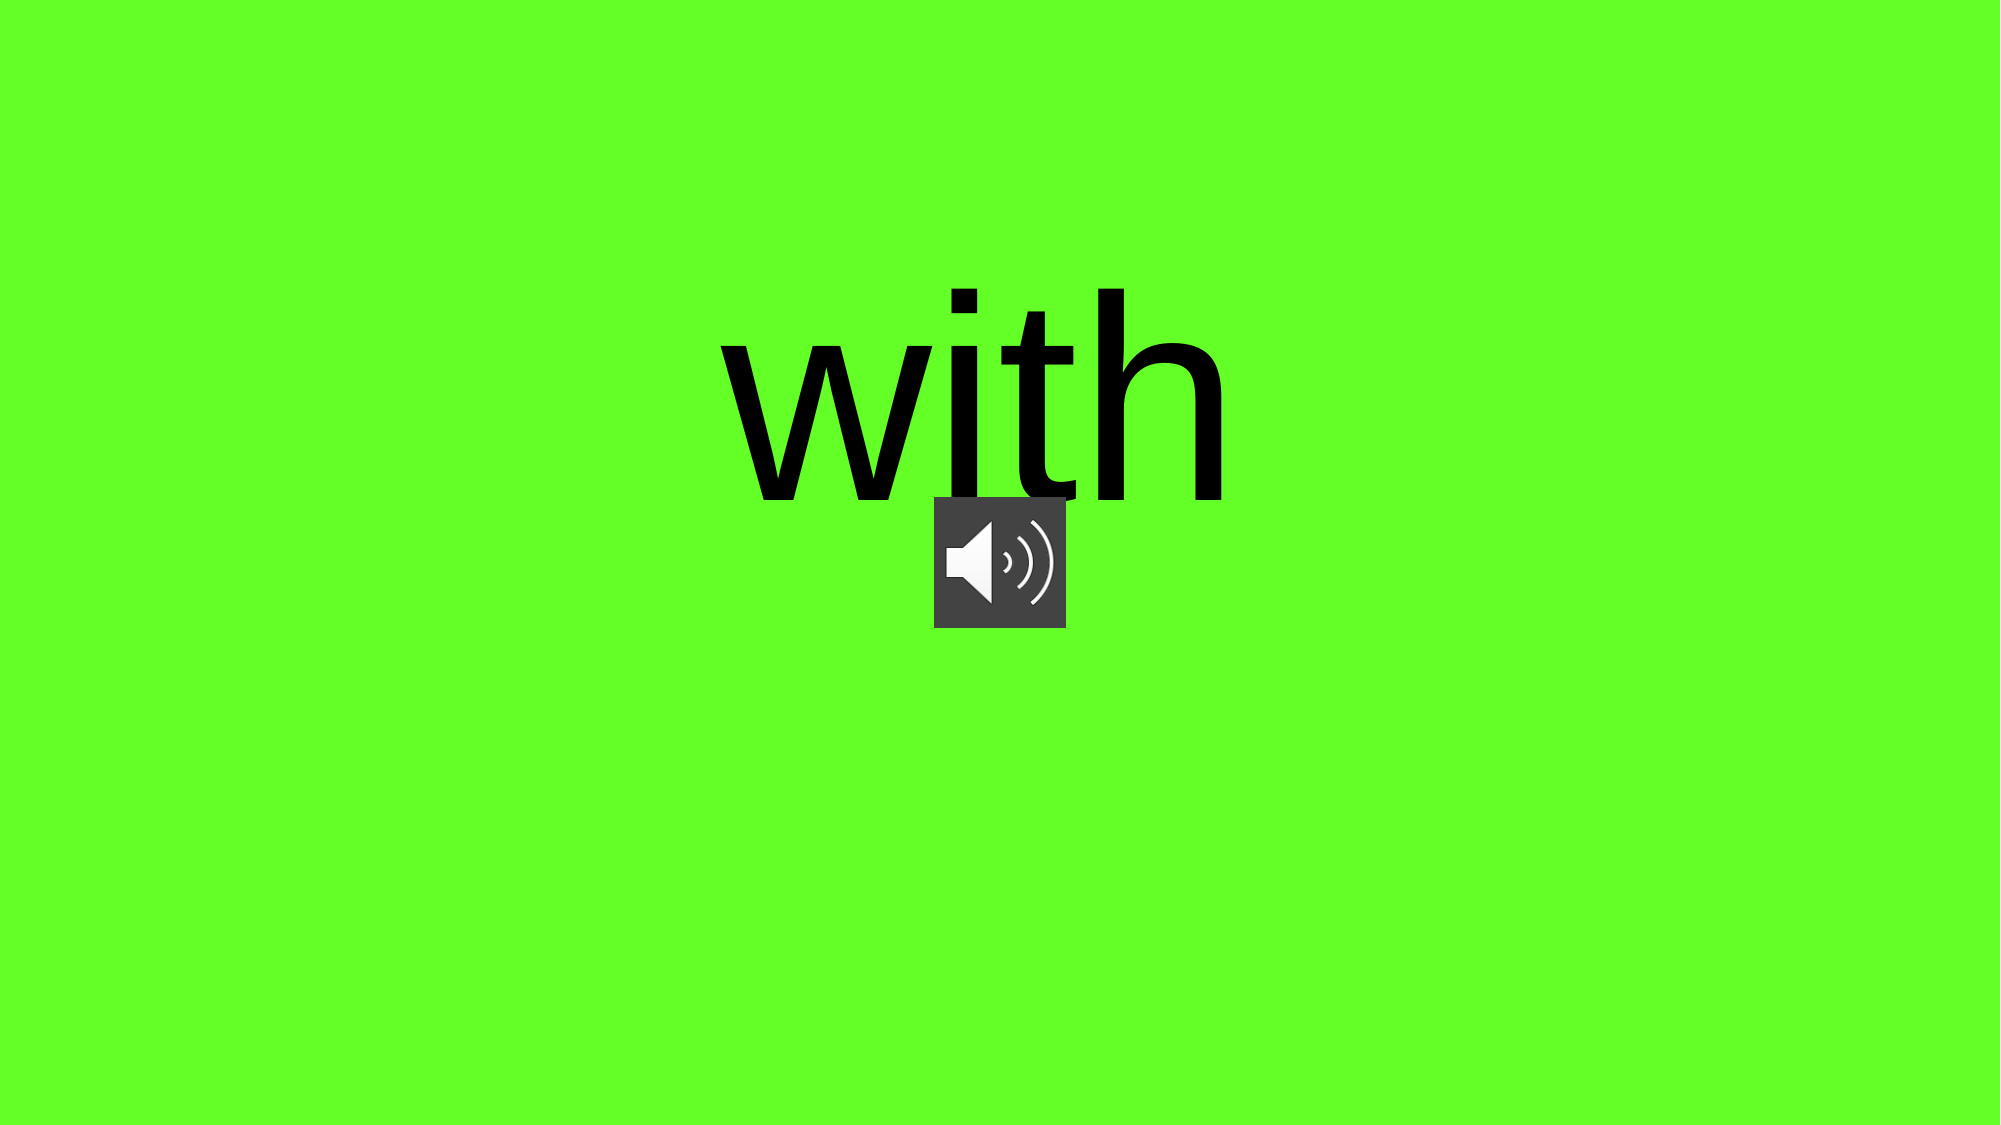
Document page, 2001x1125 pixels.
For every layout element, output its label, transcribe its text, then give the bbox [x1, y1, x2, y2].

text_box with [706, 201, 1256, 567]
picture [933, 495, 1067, 630]
